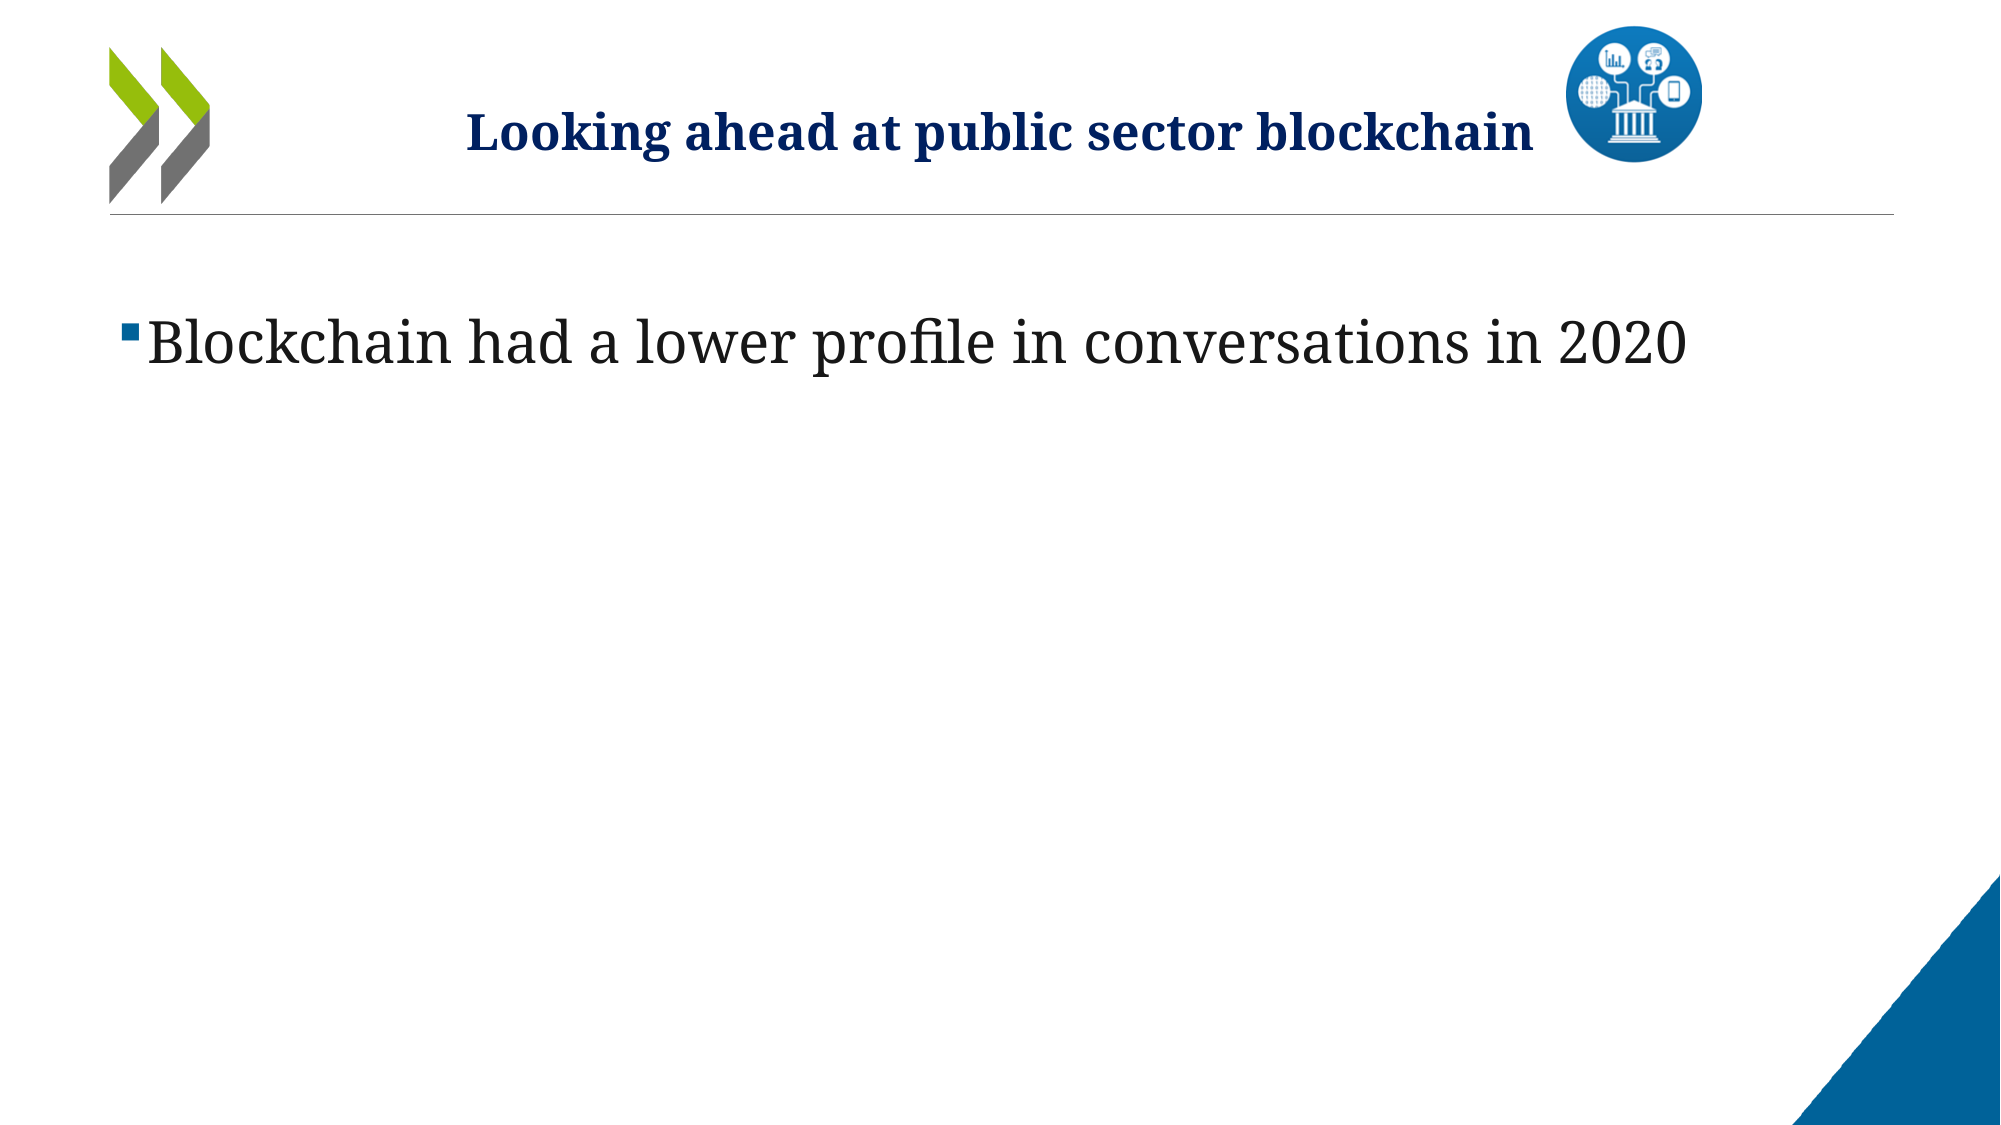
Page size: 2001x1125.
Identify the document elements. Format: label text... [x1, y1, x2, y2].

picture [1792, 874, 2000, 1125]
list Blockchain had a lower profile in conversations in 2020 [102, 262, 1900, 1006]
title Looking ahead at public sector blockchain [436, 28, 1565, 232]
picture [1566, 23, 1702, 170]
